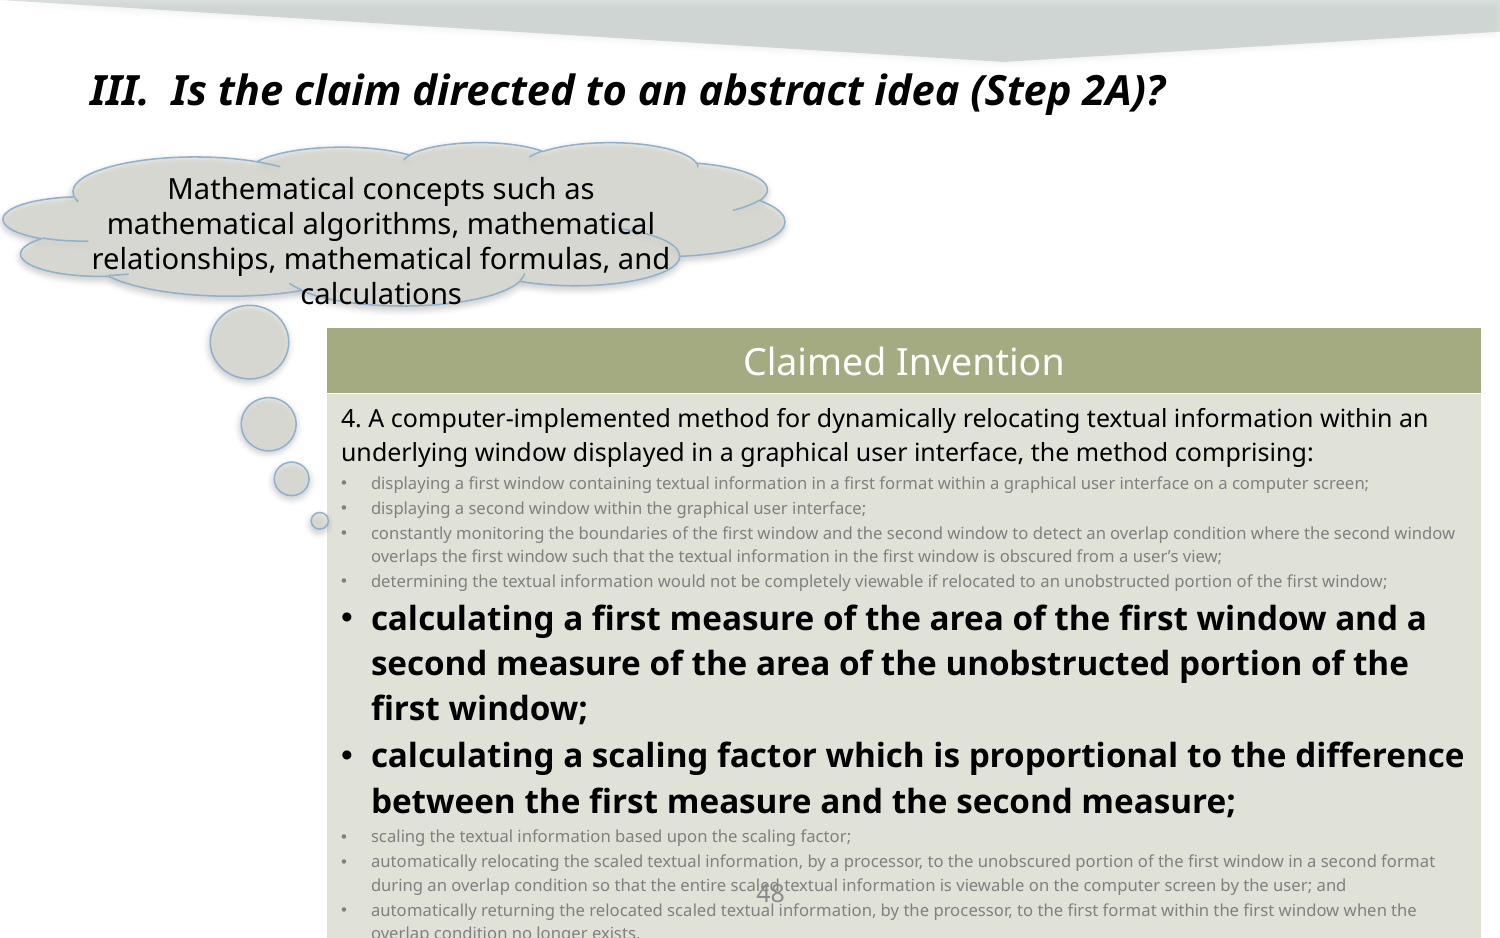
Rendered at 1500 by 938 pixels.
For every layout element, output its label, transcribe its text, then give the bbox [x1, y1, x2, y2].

text_box [310, 511, 330, 530]
text_box [122, 141, 786, 256]
text_box [2, 196, 65, 275]
text_box [240, 396, 297, 452]
text_box III. Is the claim directed to an abstract idea (Step 2A)? [75, 56, 1500, 122]
slide_number 48 [450, 869, 800, 919]
text_box [273, 461, 310, 497]
text_box [209, 304, 290, 380]
table_cell 4. A computer‐implemented method for dynamically relocating textual information within an underlying window displayed in a graphical user interface, the method comprising: displaying a first window containing textual information in a first format within a graphical user interface on a computer screen; displaying a second window within the graphical user interface; constantly monitoring the boundaries of the first window and the second window to detect an overlap condition where the second window overlaps the first window such that the textual information in the first window is obscured from a user’s view; determining the textual information would not be completely viewable if relocated to an unobstructed portion of the first window; calculating a first measure of the area of the first window and a second measure of the area of the unobstructed portion of the first window; calculating a scaling factor which is proportional to the difference between the first measure and the second measure; scaling the textual information based upon the scaling factor; automatically relocating the scaled textual information, by a processor, to the unobscured portion of the first window in a second format during an overlap condition so that the entire scaled textual information is viewable on the computer screen by the user; and automatically returning the relocated scaled textual information, by the processor, to the first format within the first window when the overlap condition no longer exists. [327, 394, 1481, 938]
text_box Mathematical concepts such as mathematical algorithms, mathematical relationships, mathematical formulas, and calculations [65, 163, 698, 318]
table_header Claimed Invention [327, 328, 1481, 393]
